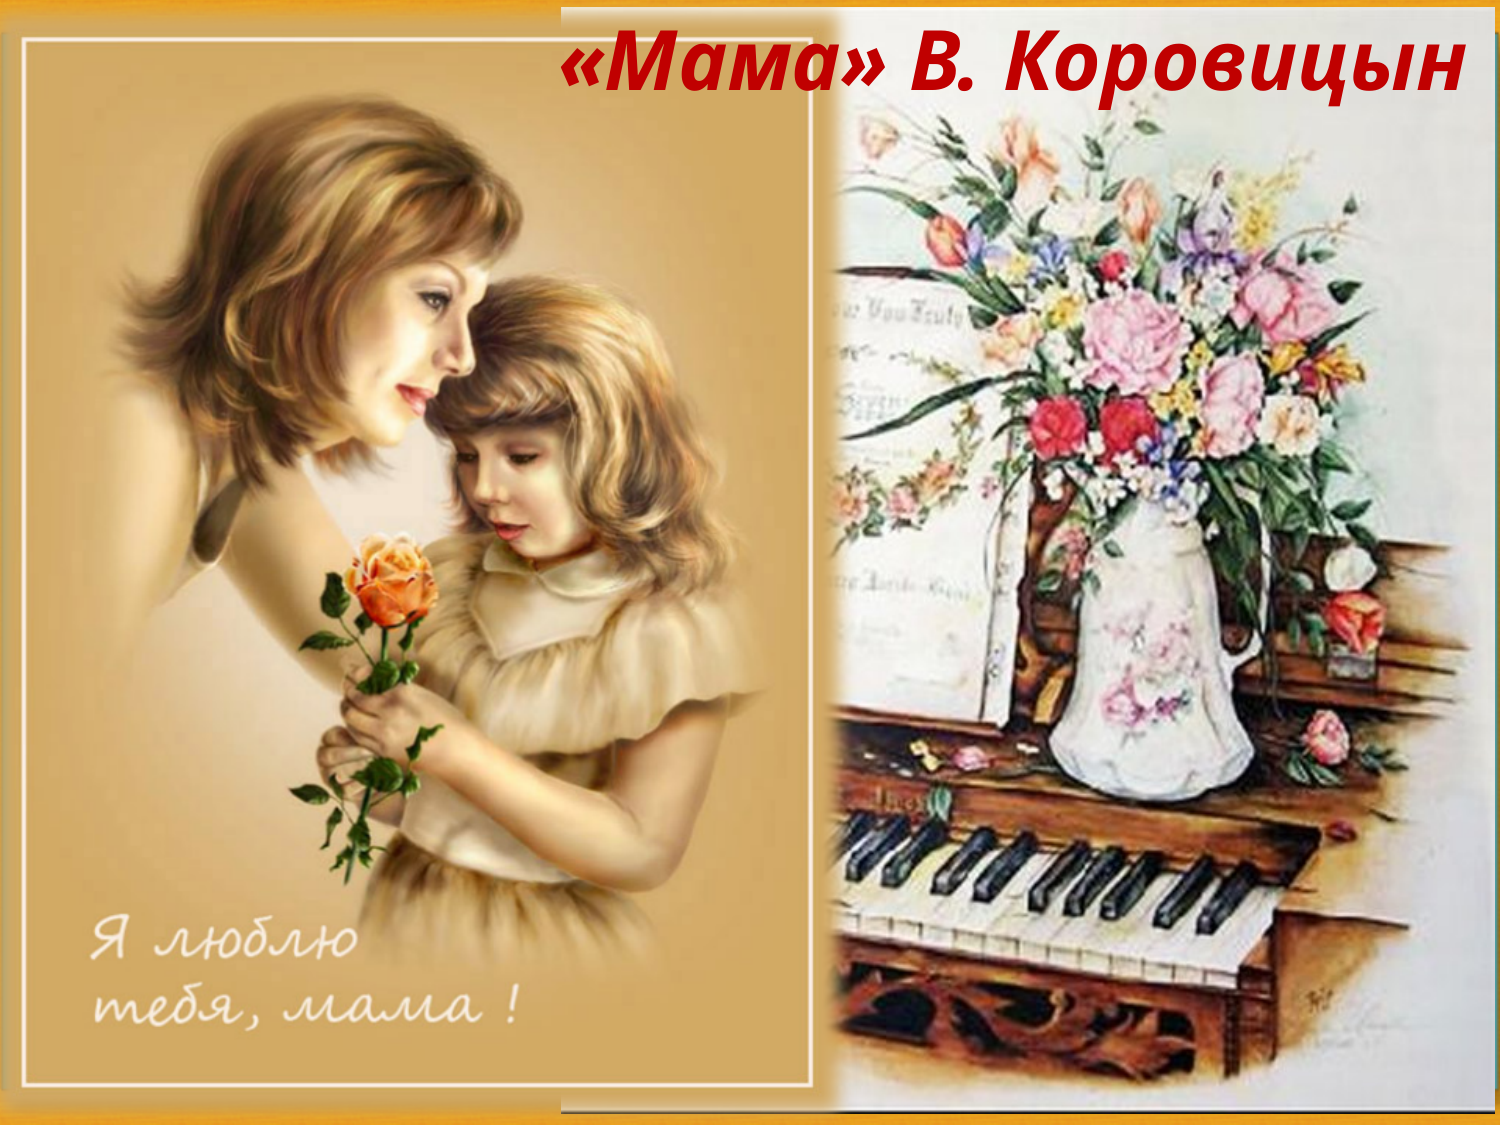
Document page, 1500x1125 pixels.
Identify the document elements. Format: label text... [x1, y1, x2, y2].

picture [0, 0, 1500, 1125]
text_box «Мама» В. Коровицын [863, 0, 1483, 6]
